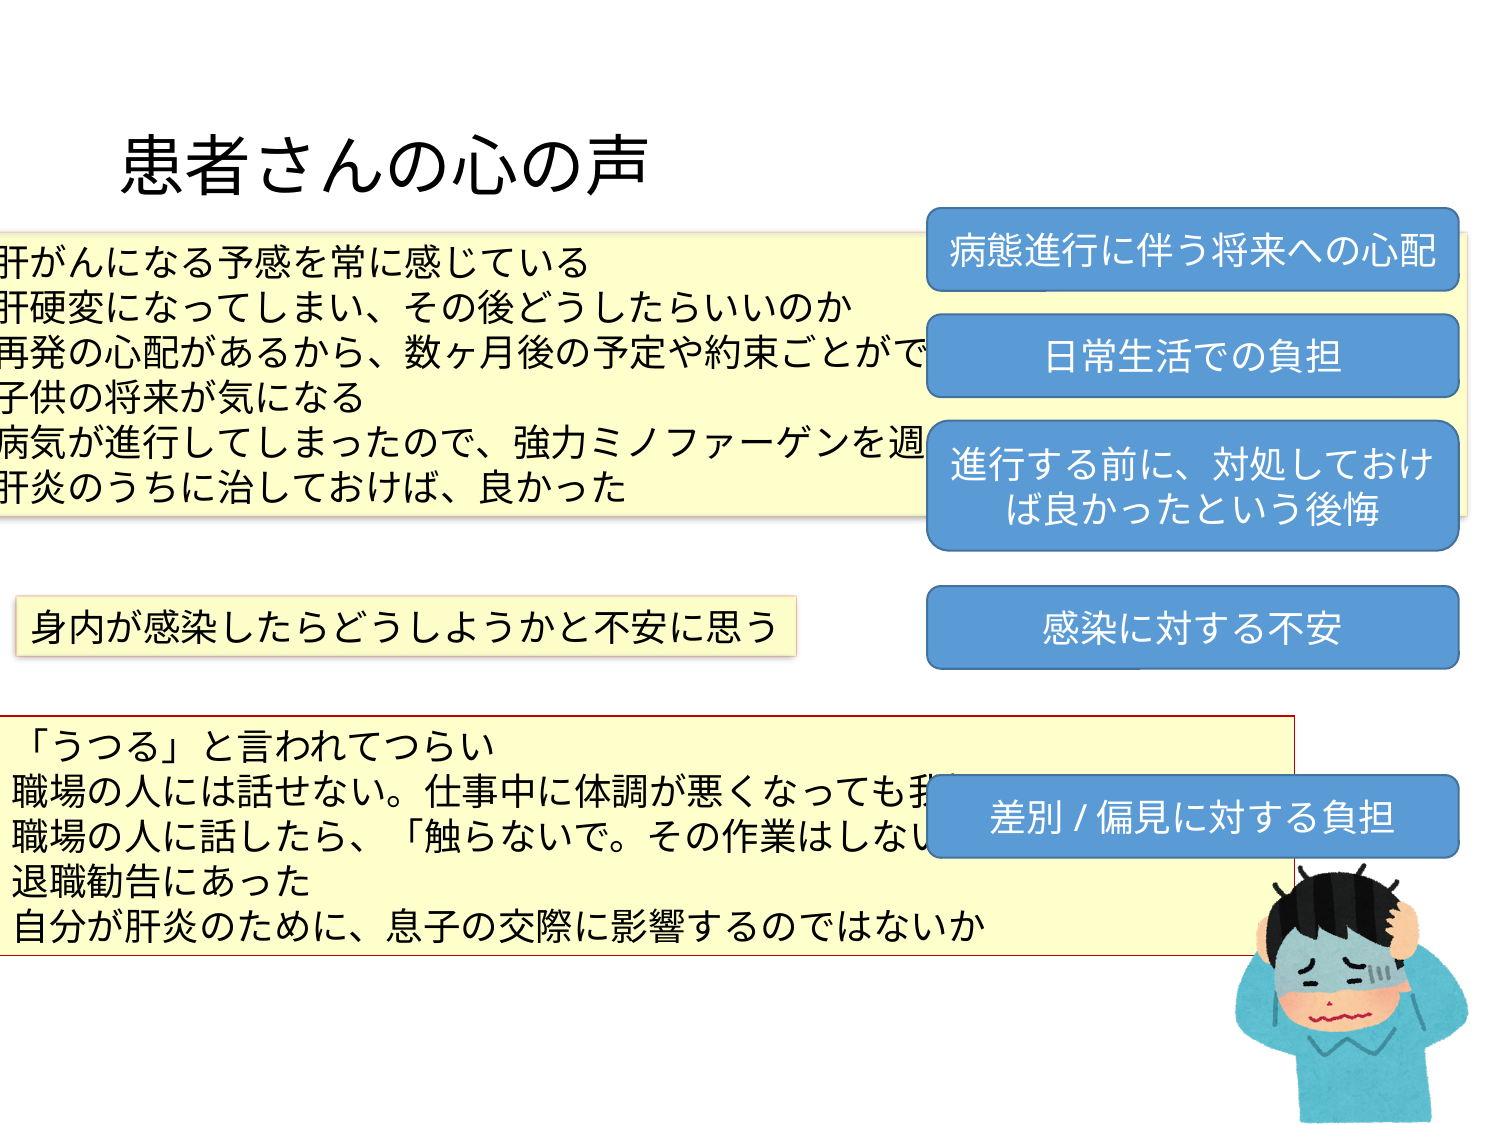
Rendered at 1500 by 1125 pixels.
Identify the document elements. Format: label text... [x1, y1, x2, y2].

text_box 病態進行に伴う将来への心配 [926, 207, 1460, 292]
text_box 日常生活での負担 [926, 313, 1460, 399]
text_box 差別/偏見に対する負担 [926, 774, 1460, 859]
picture [1222, 857, 1494, 1125]
text_box 進行する前に、対処しておけば良かったという後悔 [926, 419, 1460, 552]
text_box 感染に対する不安 [926, 585, 1460, 670]
text_box 「うつる」と言われてつらい 職場の人には話せない。仕事中に体調が悪くなっても我慢するしかない。 職場の人に話したら、「触らないで。その作業はしないで。」と言われた。 退職勧告にあった 自分が肝炎のために、息子の交際に影響するのではないか [0, 715, 1295, 956]
text_box 身内が感染したらどうしようかと不安に思う [19, 599, 794, 654]
text_box 肝がんになる予感を常に感じている 肝硬変になってしまい、その後どうしたらいいのか 再発の心配があるから、数ヶ月後の予定や約束ごとができない 子供の将来が気になる 病気が進行してしまったので、強力ミノファーゲンを週に3回も投与しないといけない 肝炎のうちに治しておけば、良かった [0, 237, 1464, 513]
title 患者さんの心の声 [103, 59, 1397, 230]
